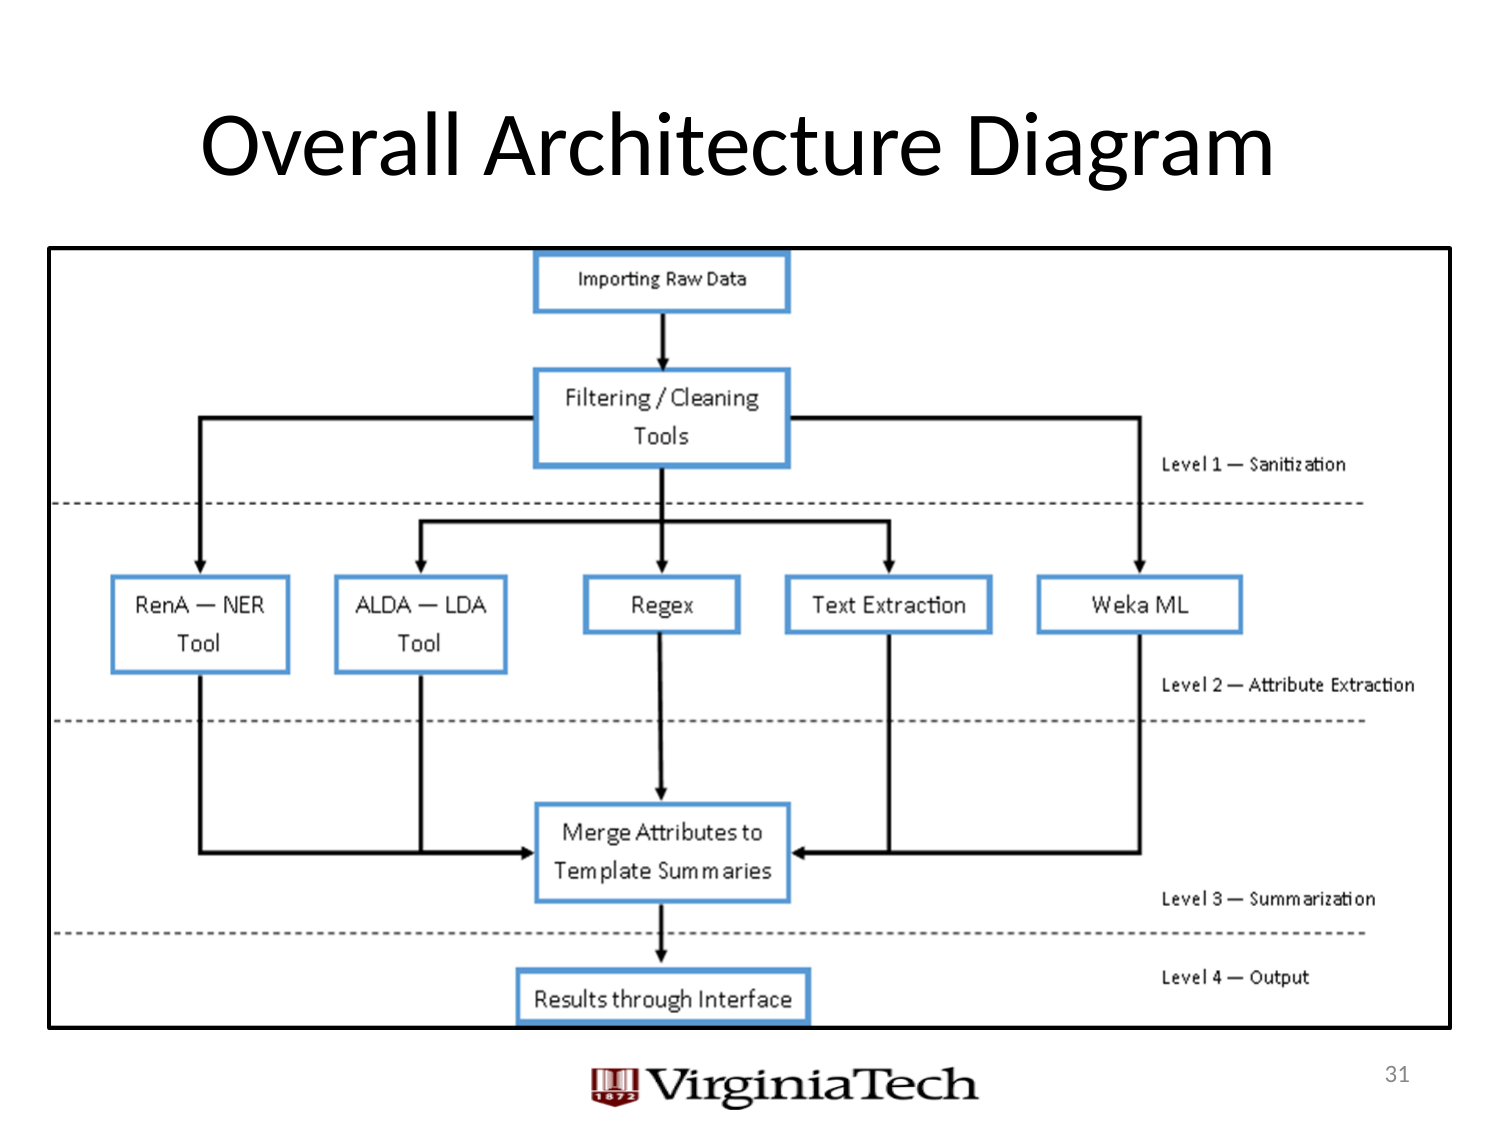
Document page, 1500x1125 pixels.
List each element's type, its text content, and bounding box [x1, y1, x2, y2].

slide_number 31 [1074, 1042, 1425, 1103]
picture [47, 246, 1453, 1031]
title Overall Architecture Diagram [75, 45, 1425, 233]
picture [587, 1052, 988, 1114]
